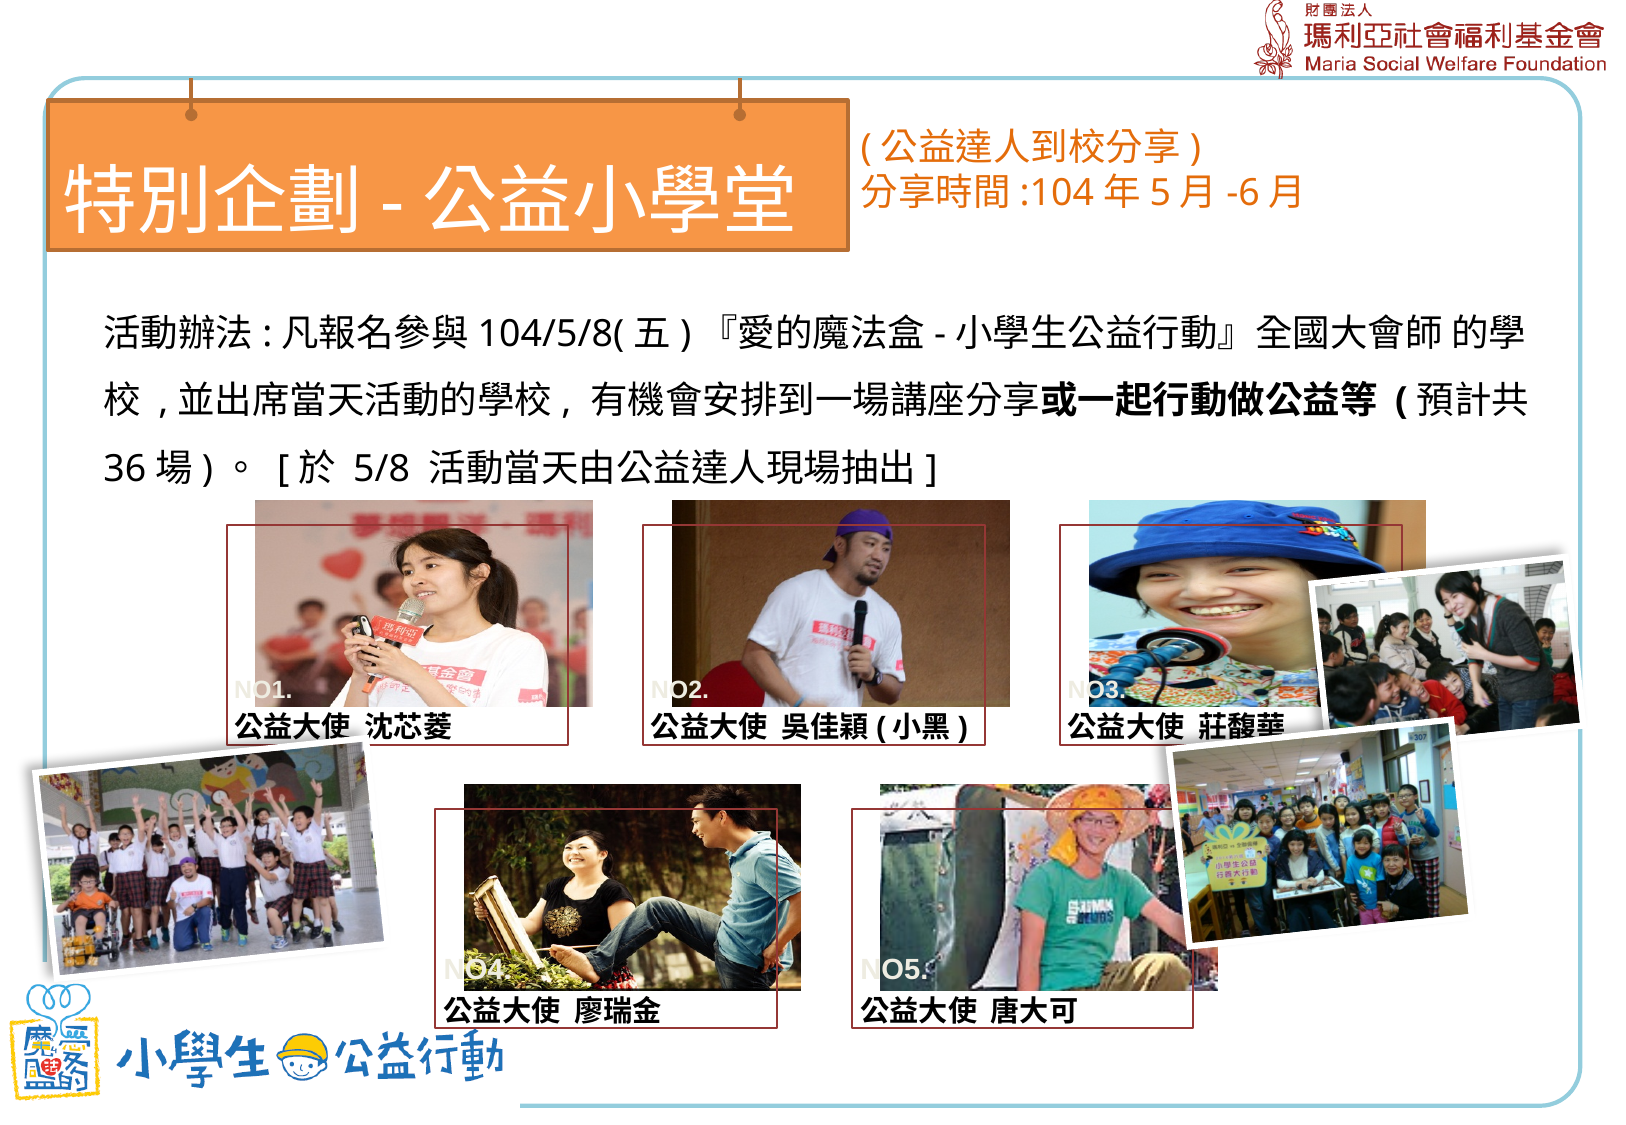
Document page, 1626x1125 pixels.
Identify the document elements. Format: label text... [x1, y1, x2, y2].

picture [39, 757, 375, 975]
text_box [225, 455, 1430, 1071]
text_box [47, 77, 849, 253]
text_box 活動辦法:凡報名參與104/5/8(五)『愛的魔法盒-小學生公益行動』全國大會師 的學校 ,並出席當天活動的學校, 有機會安排到一場講座分享或一起行動做公益等 (預計共36場)。 [於 5/8 活動當天由公益達人現場抽出] [88, 278, 1545, 497]
picture [1181, 561, 1579, 930]
picture [1253, 0, 1606, 79]
text_box (公益達人到校分享) 分享時間:104年5月-6月 [854, 115, 1322, 221]
picture [0, 964, 519, 1107]
